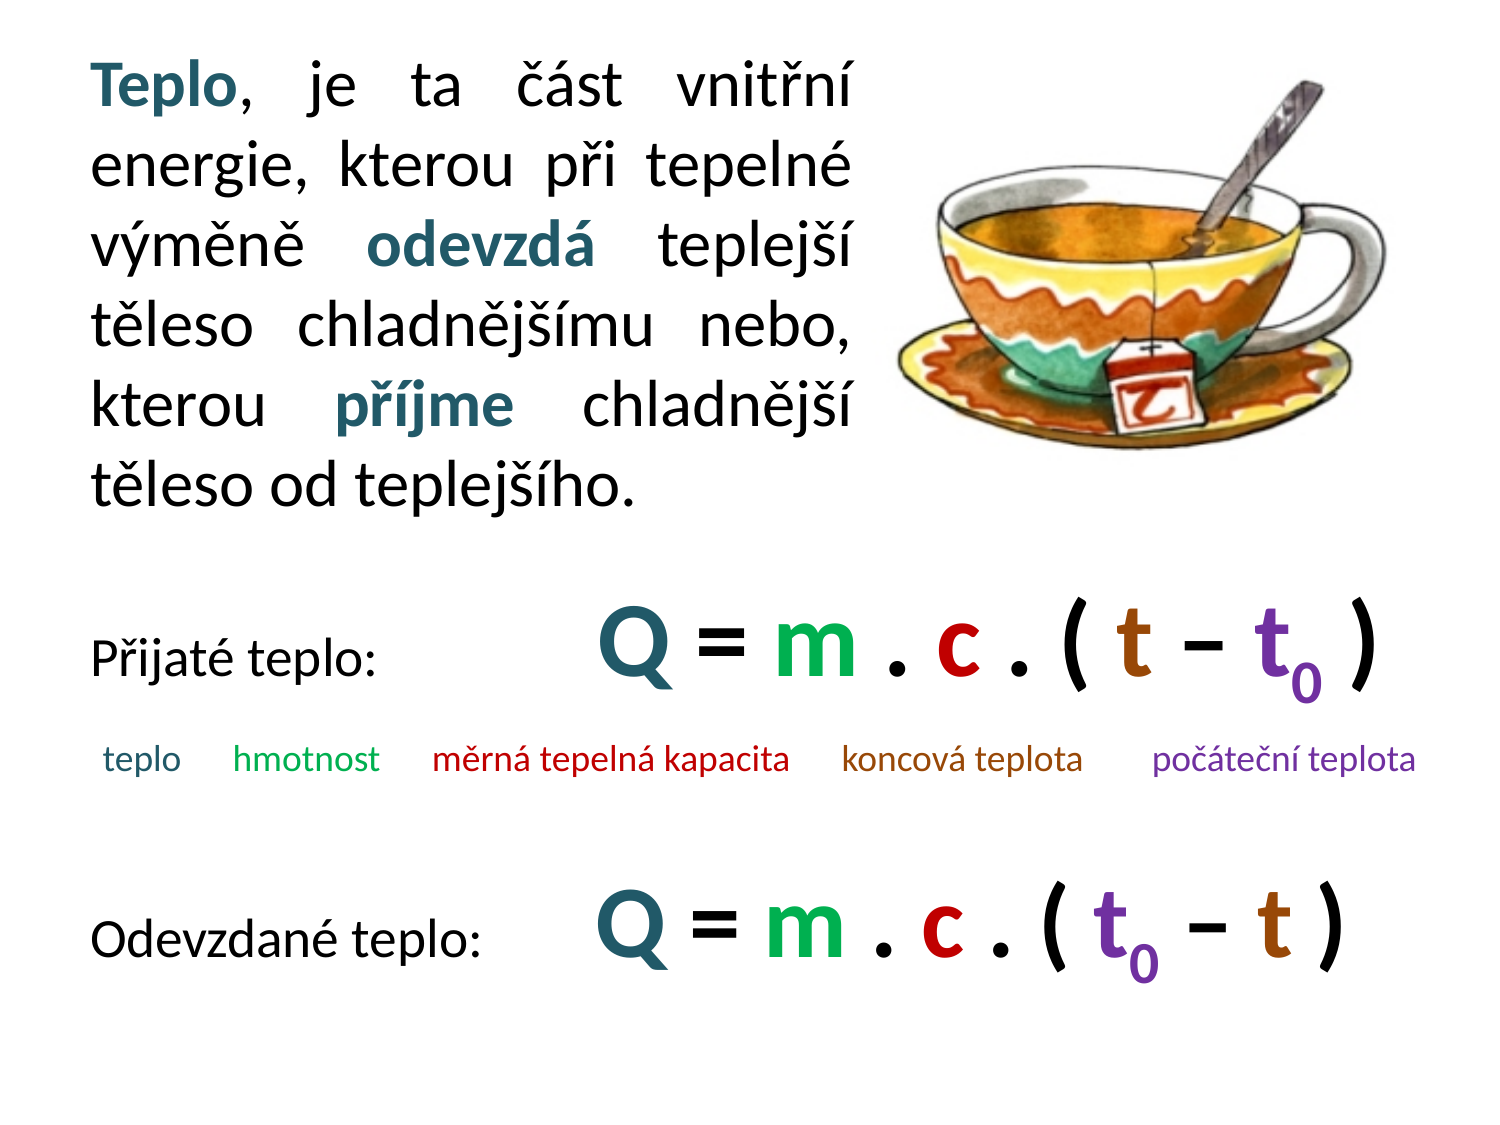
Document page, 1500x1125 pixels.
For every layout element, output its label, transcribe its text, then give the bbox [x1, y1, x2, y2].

title Teplo, je ta část vnitřní energie, kterou při tepelné výměně odevzdá teplejší těleso chladnějšímu nebo, kterou příjme chladnější těleso od teplejšího. [75, 45, 869, 516]
list Přijaté teplo: Q = m . c . ( t – t0 ) teplo hmotnost měrná tepelná kapacita koncová teplota počáteční teplota Odevzdané teplo: Q = m . c . ( t0 – t ) [75, 562, 1436, 1094]
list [867, 42, 1424, 504]
